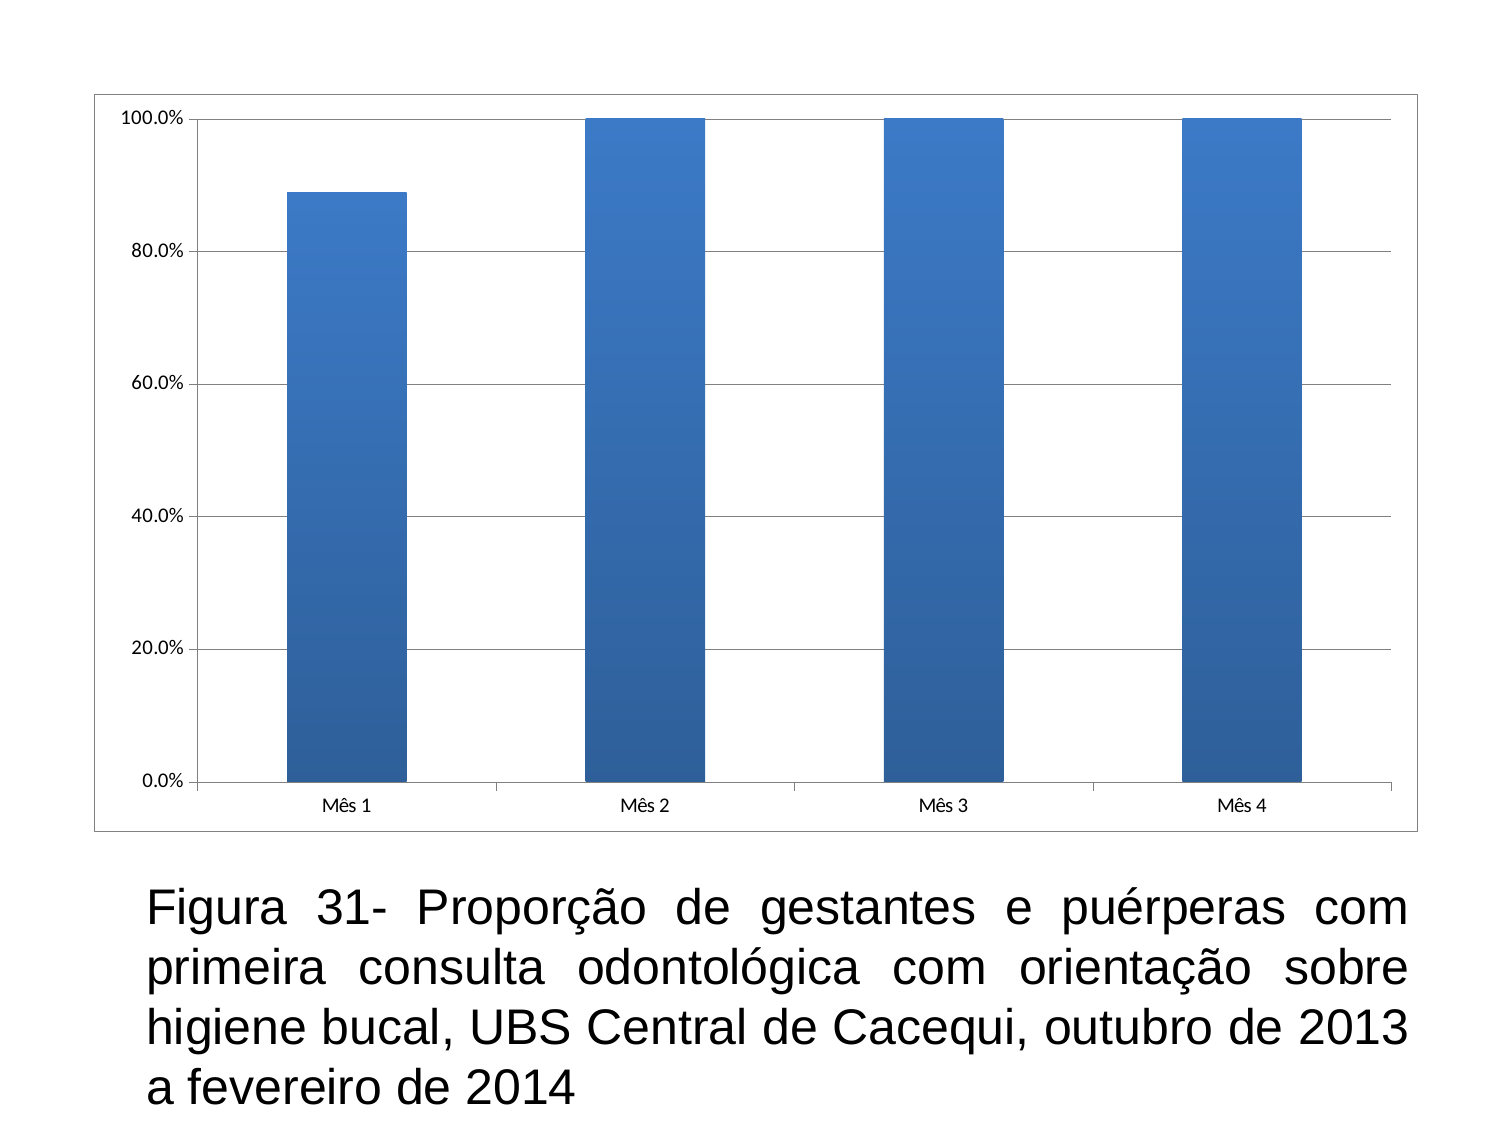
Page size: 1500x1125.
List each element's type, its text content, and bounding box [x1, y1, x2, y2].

chart [93, 93, 1419, 833]
list Figura 31- Proporção de gestantes e puérperas com primeira consulta odontológica com orientação sobre higiene bucal, UBS Central de Cacequi, outubro de 2013 a fevereiro de 2014 [75, 867, 1425, 1079]
